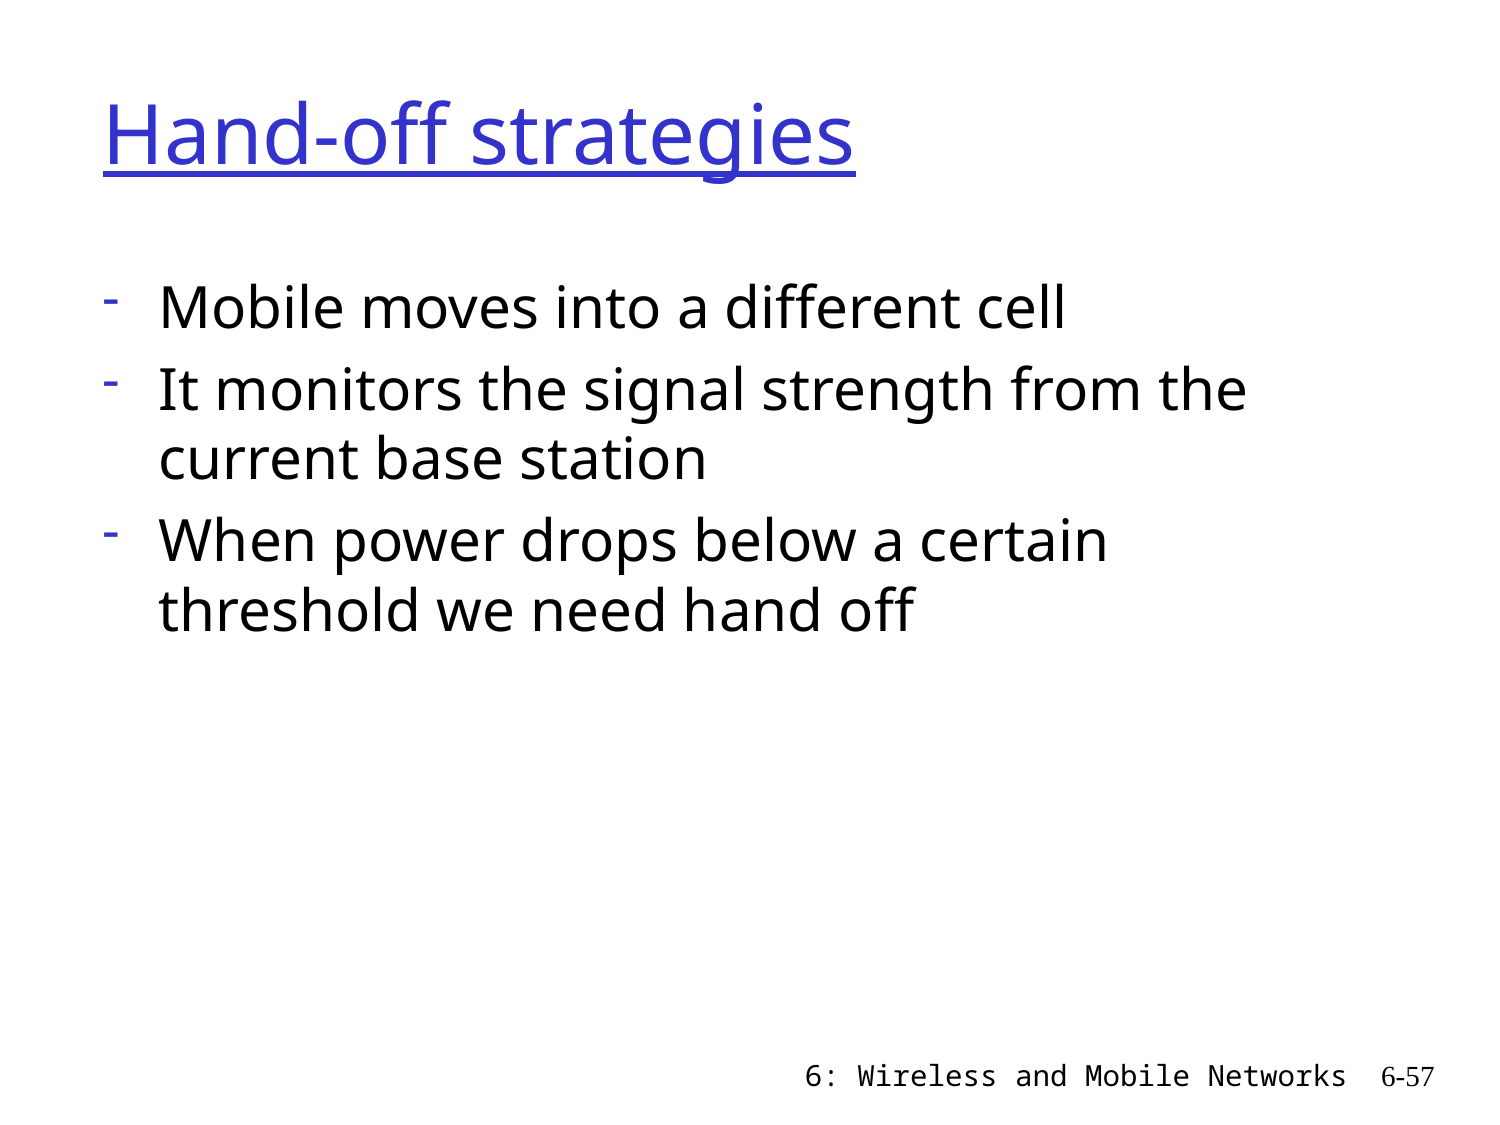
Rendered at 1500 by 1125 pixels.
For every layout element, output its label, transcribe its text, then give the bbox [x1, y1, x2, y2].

list Mobile moves into a different cell It monitors the signal strength from the current base station When power drops below a certain threshold we need hand off [87, 262, 1363, 1026]
title Hand-off strategies [87, 37, 1363, 226]
slide_number 6-57 [1338, 1049, 1451, 1125]
footer 6: Wireless and Mobile Networks [728, 1049, 1338, 1125]
